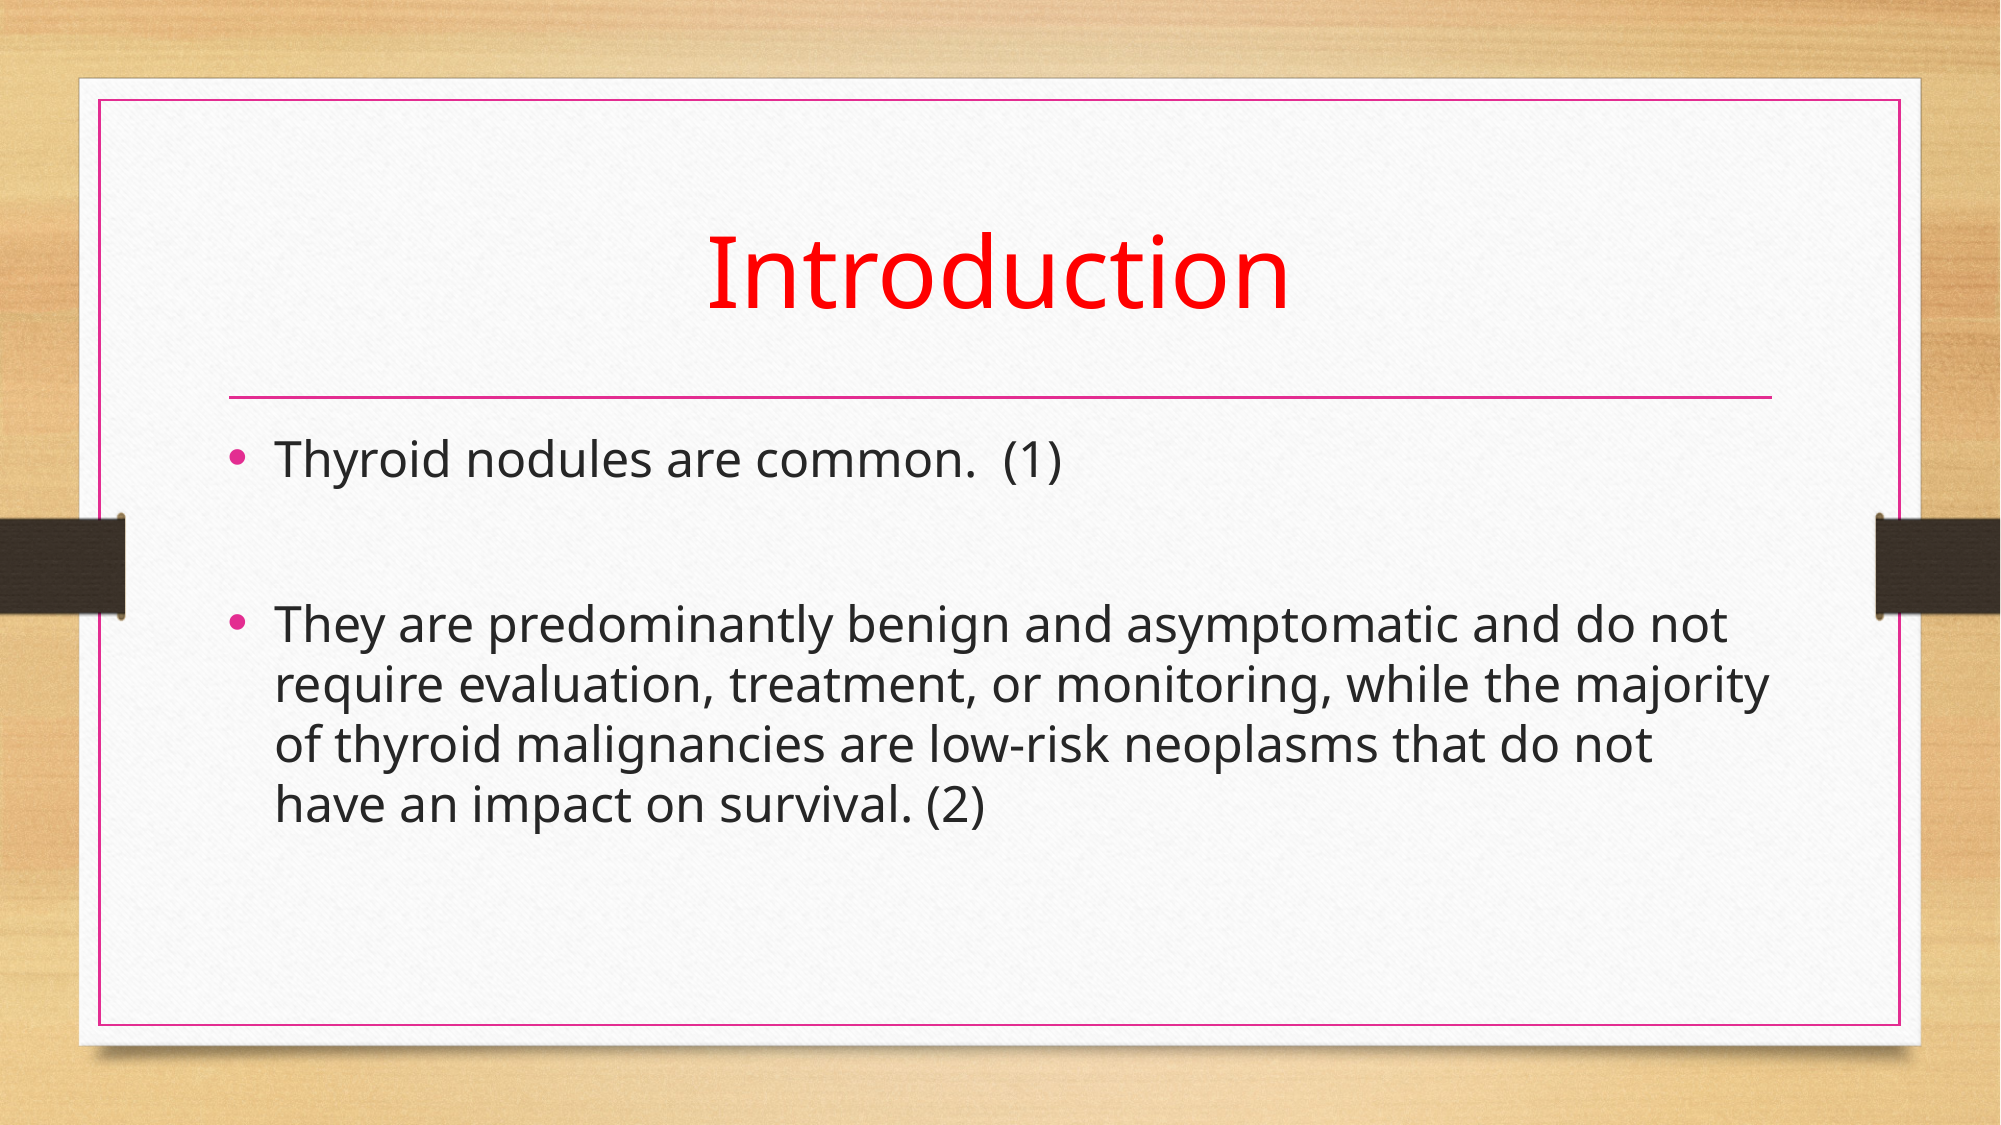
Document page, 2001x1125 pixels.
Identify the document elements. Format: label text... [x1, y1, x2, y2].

title Introduction [212, 161, 1788, 375]
picture [0, 0, 2001, 1125]
list Thyroid nodules are common. (1) They are predominantly benign and asymptomatic and do not require evaluation, treatment, or monitoring, while the majority of thyroid malignancies are low-risk neoplasms that do not have an impact on survival. (2) [212, 419, 1788, 964]
